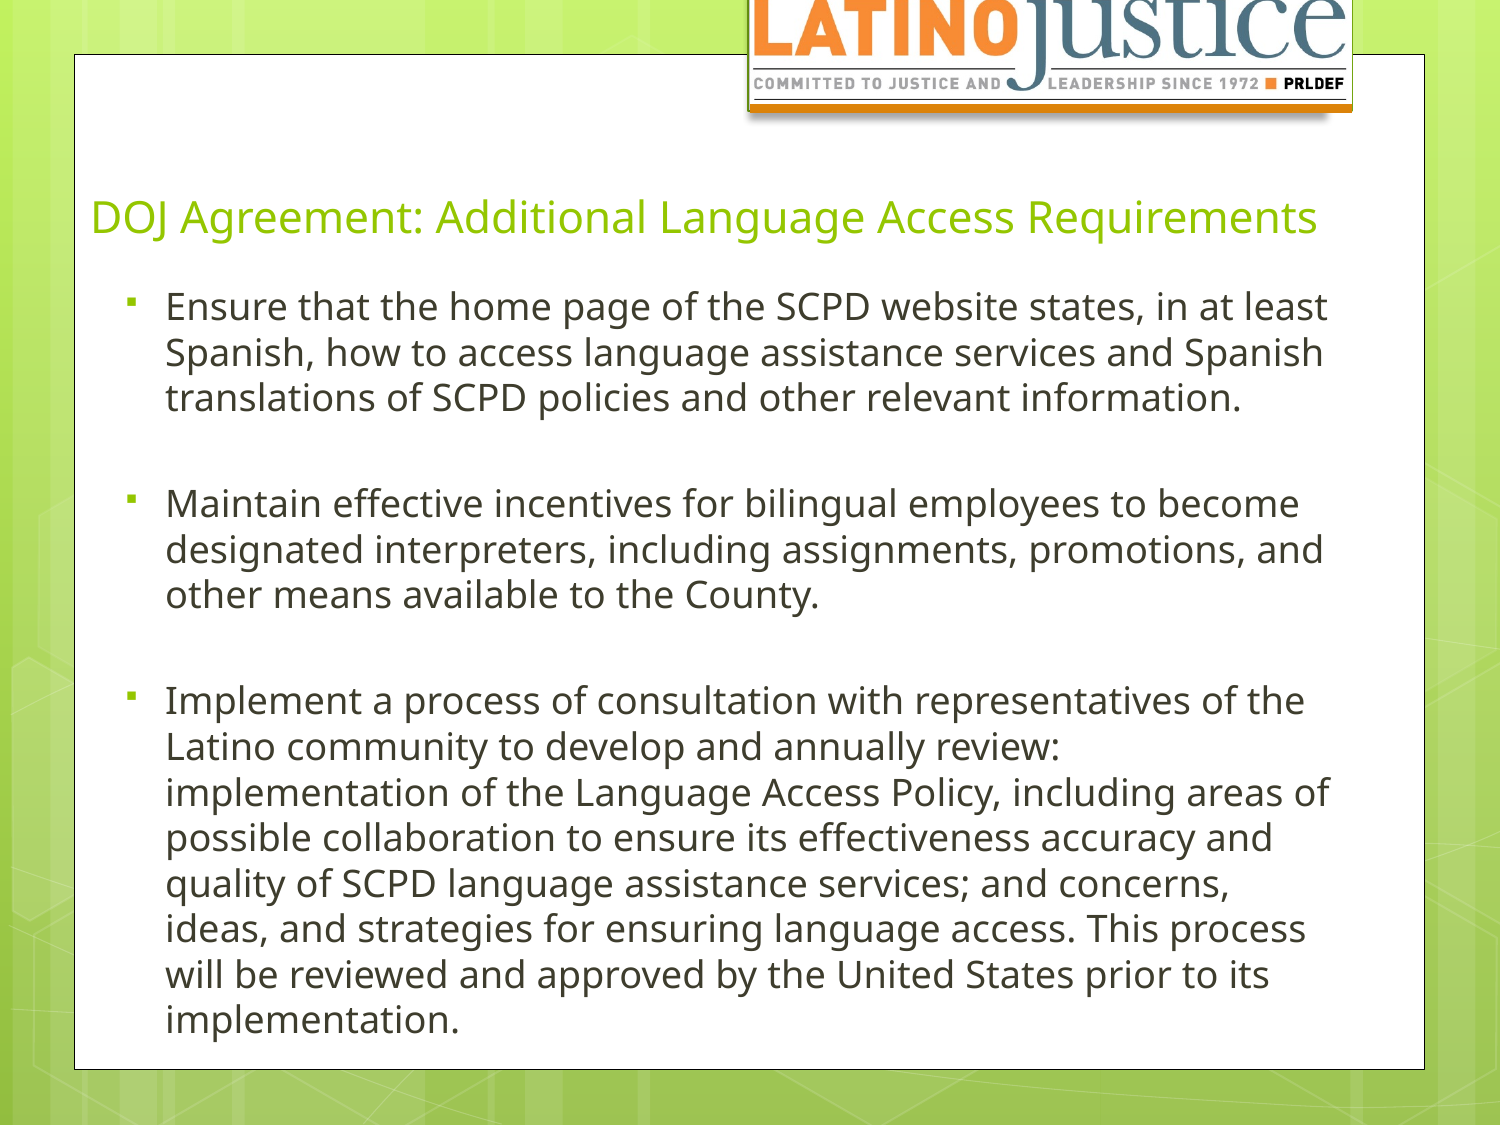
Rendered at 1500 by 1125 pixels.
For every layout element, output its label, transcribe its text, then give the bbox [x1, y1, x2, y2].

picture [750, 0, 1352, 104]
list Ensure that the home page of the SCPD website states, in at least Spanish, how to access language assistance services and Spanish translations of SCPD policies and other relevant information. Maintain effective incentives for bilingual employees to become designated interpreters, including assignments, promotions, and other means available to the County. Implement a process of consultation with representatives of the Latino community to develop and annually review: implementation of the Language Access Policy, including areas of possible collaboration to ensure its effectiveness accuracy and quality of SCPD language assistance services; and concerns, ideas, and strategies for ensuring language access. This process will be reviewed and approved by the United States prior to its implementation. [99, 275, 1350, 1050]
title DOJ Agreement: Additional Language Access Requirements [75, 137, 1438, 250]
